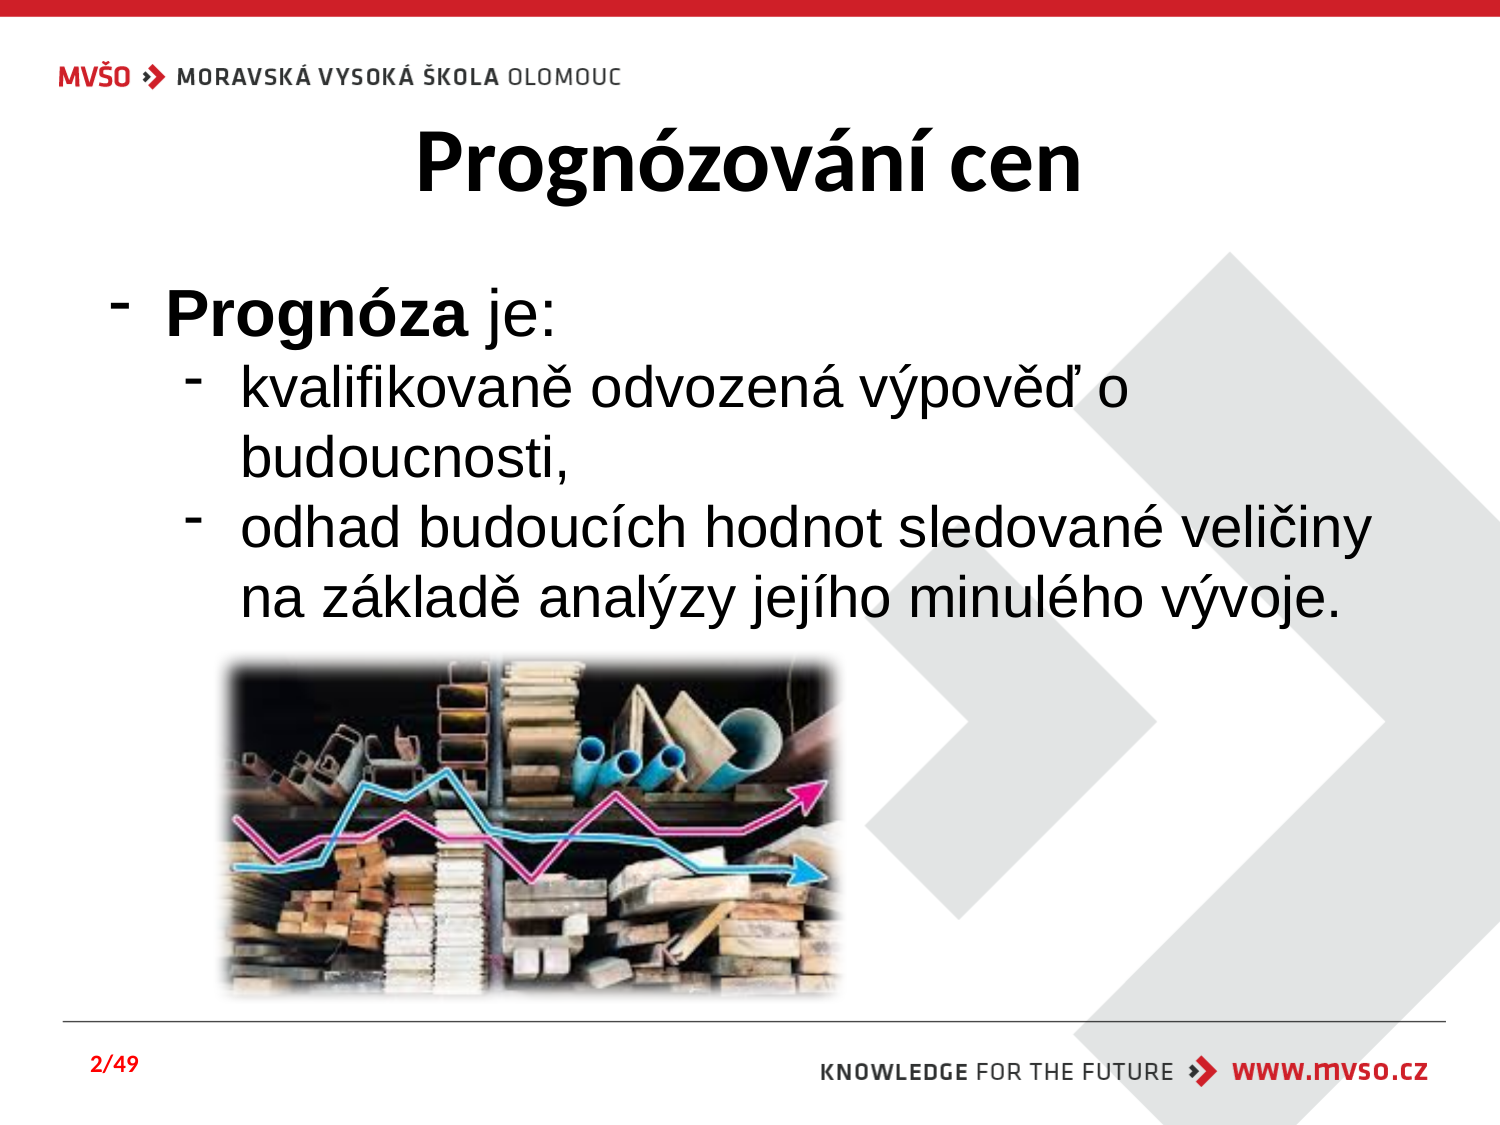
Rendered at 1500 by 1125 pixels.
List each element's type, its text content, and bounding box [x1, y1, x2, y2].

picture [0, 0, 1500, 1125]
title Prognózování cen [75, 61, 1425, 192]
text_box 2/49 [74, 1040, 213, 1085]
list Prognóza je: kvalifikovaně odvozená výpověď o budoucnosti, odhad budoucích hodnot sledované veličiny na základě analýzy jejího minulého vývoje. [75, 192, 1425, 1005]
